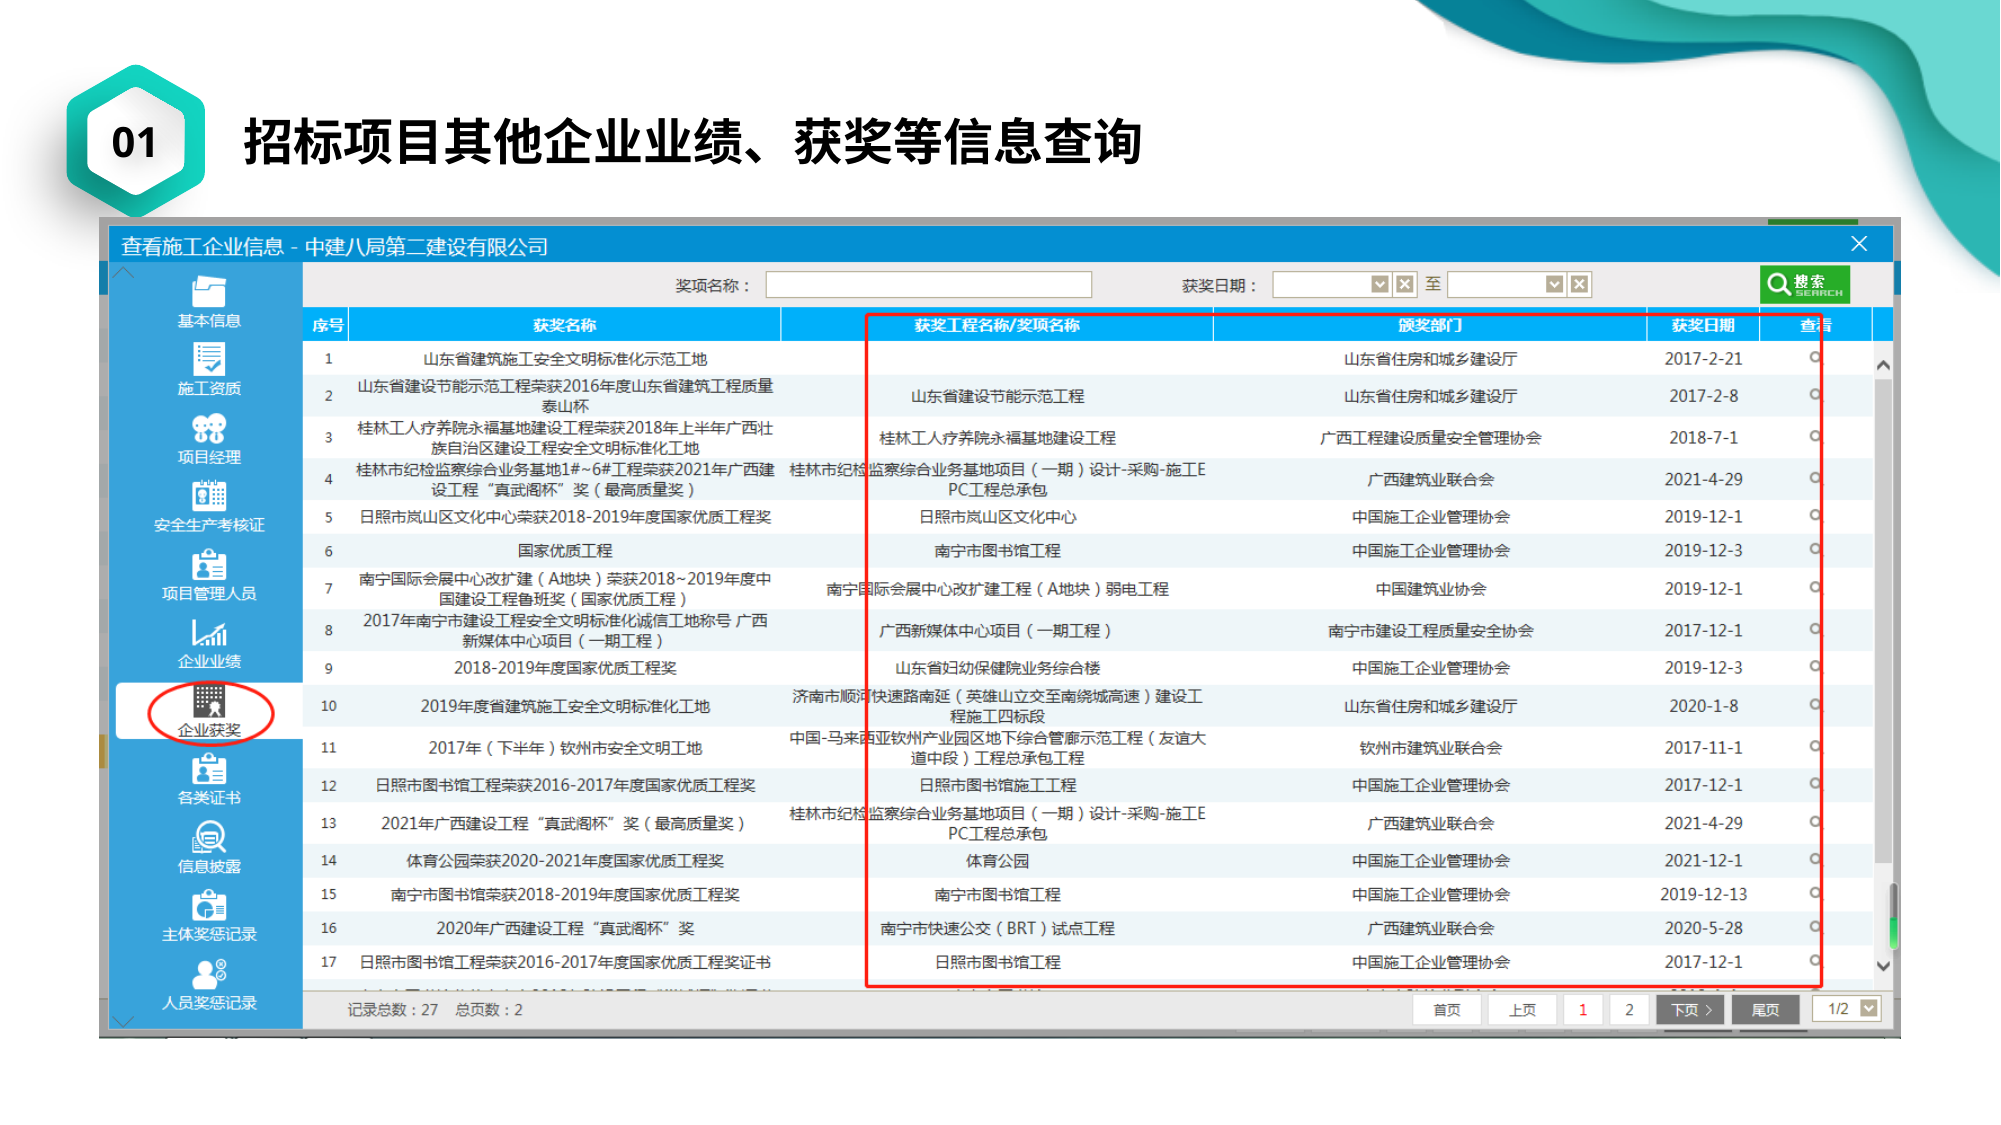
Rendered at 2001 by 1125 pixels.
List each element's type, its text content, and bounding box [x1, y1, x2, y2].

picture [98, 0, 2000, 1039]
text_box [66, 64, 205, 218]
text_box 招标项目其他企业业绩、获奖等信息查询 [228, 103, 1835, 179]
